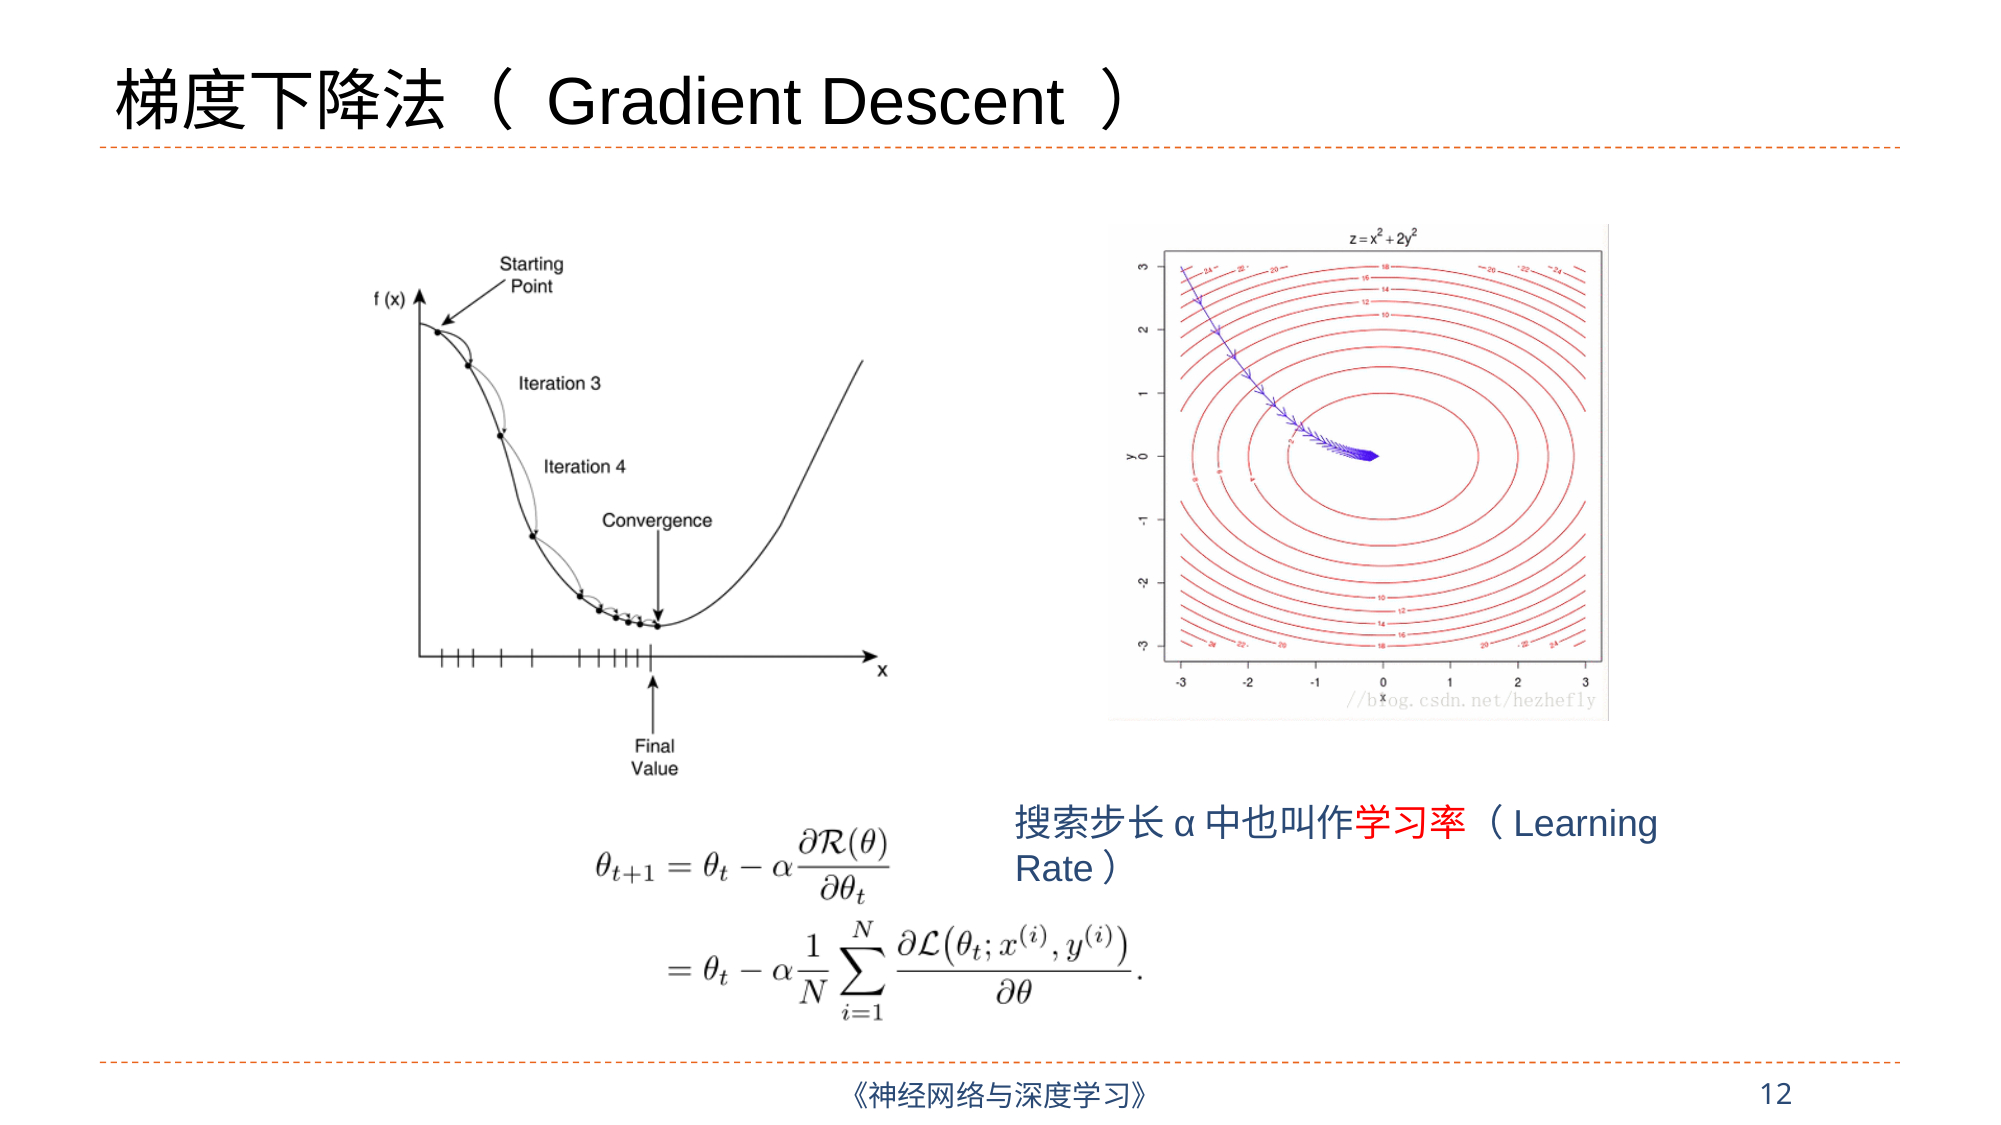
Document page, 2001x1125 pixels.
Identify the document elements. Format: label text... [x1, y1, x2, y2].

picture [1107, 224, 1609, 722]
picture [374, 252, 889, 782]
picture [587, 821, 1157, 1037]
title 梯度下降法（ Gradient Descent ） [99, 24, 1900, 146]
text_box 搜索步长α中也叫作学习率（Learning Rate） [999, 791, 1788, 897]
